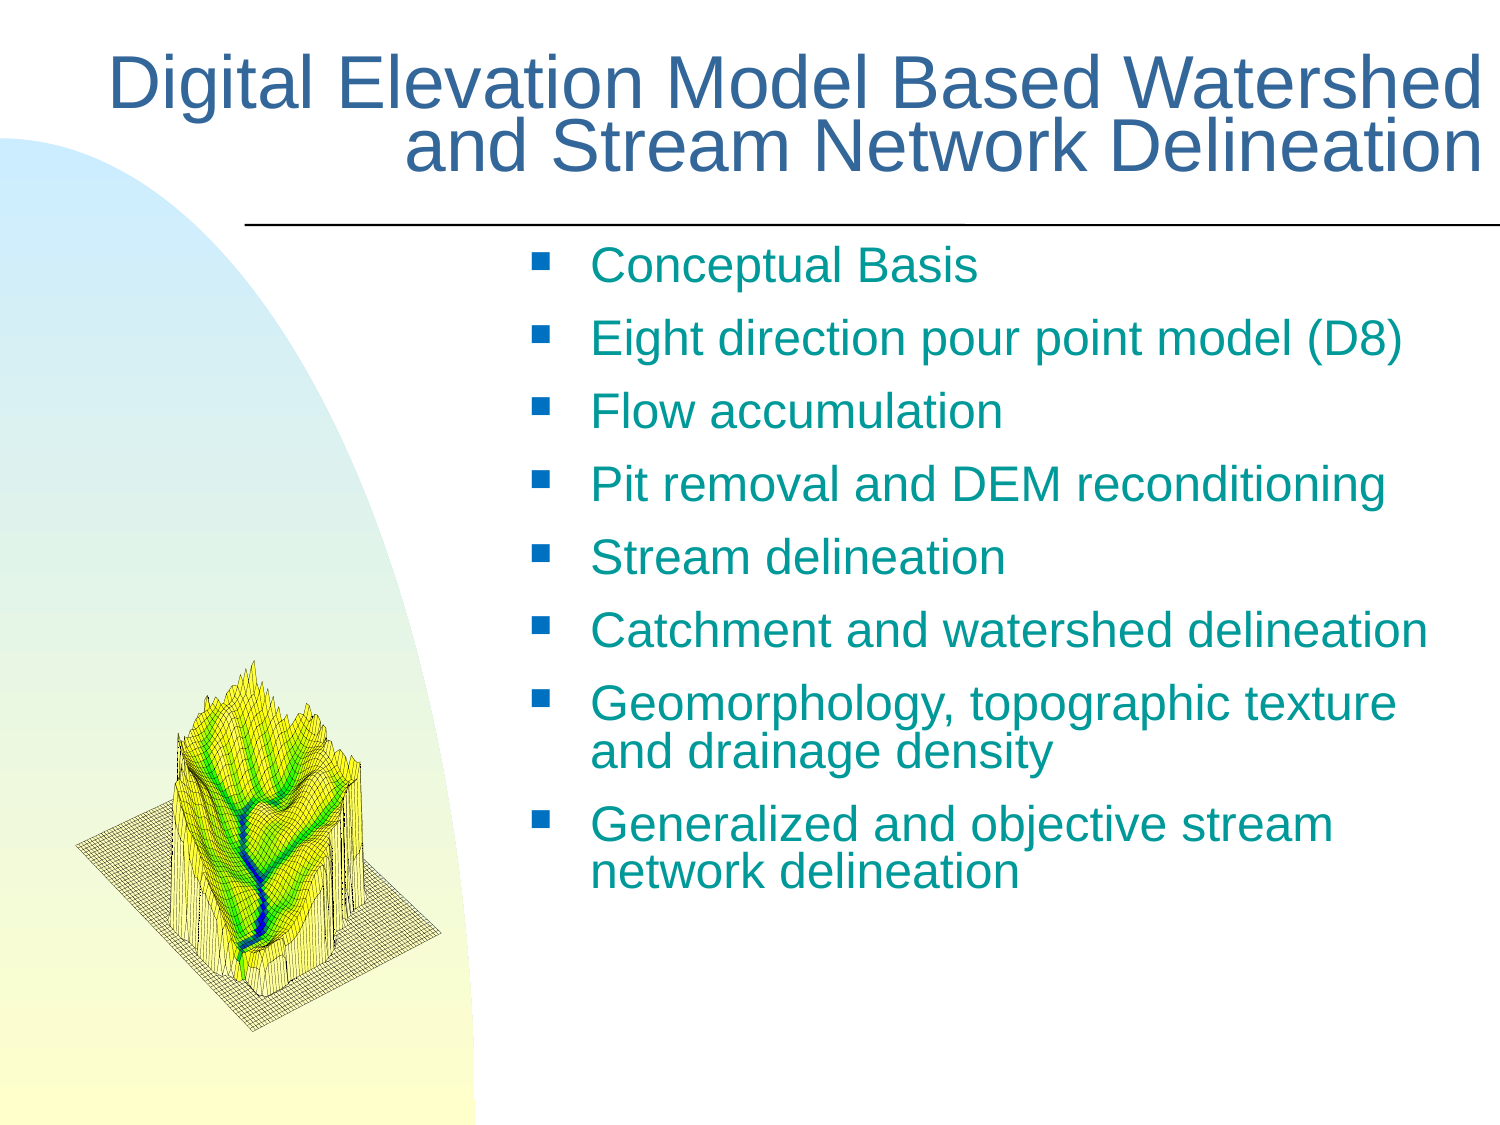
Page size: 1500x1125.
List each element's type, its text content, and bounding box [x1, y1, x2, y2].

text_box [0, 520, 518, 1125]
list Conceptual Basis Eight direction pour point model (D8) Flow accumulation Pit removal and DEM reconditioning Stream delineation Catchment and watershed delineation Geomorphology, topographic texture and drainage density Generalized and objective stream network delineation [518, 236, 1500, 1041]
title Digital Elevation Model Based Watershed and Stream Network Delineation [0, 27, 1500, 216]
